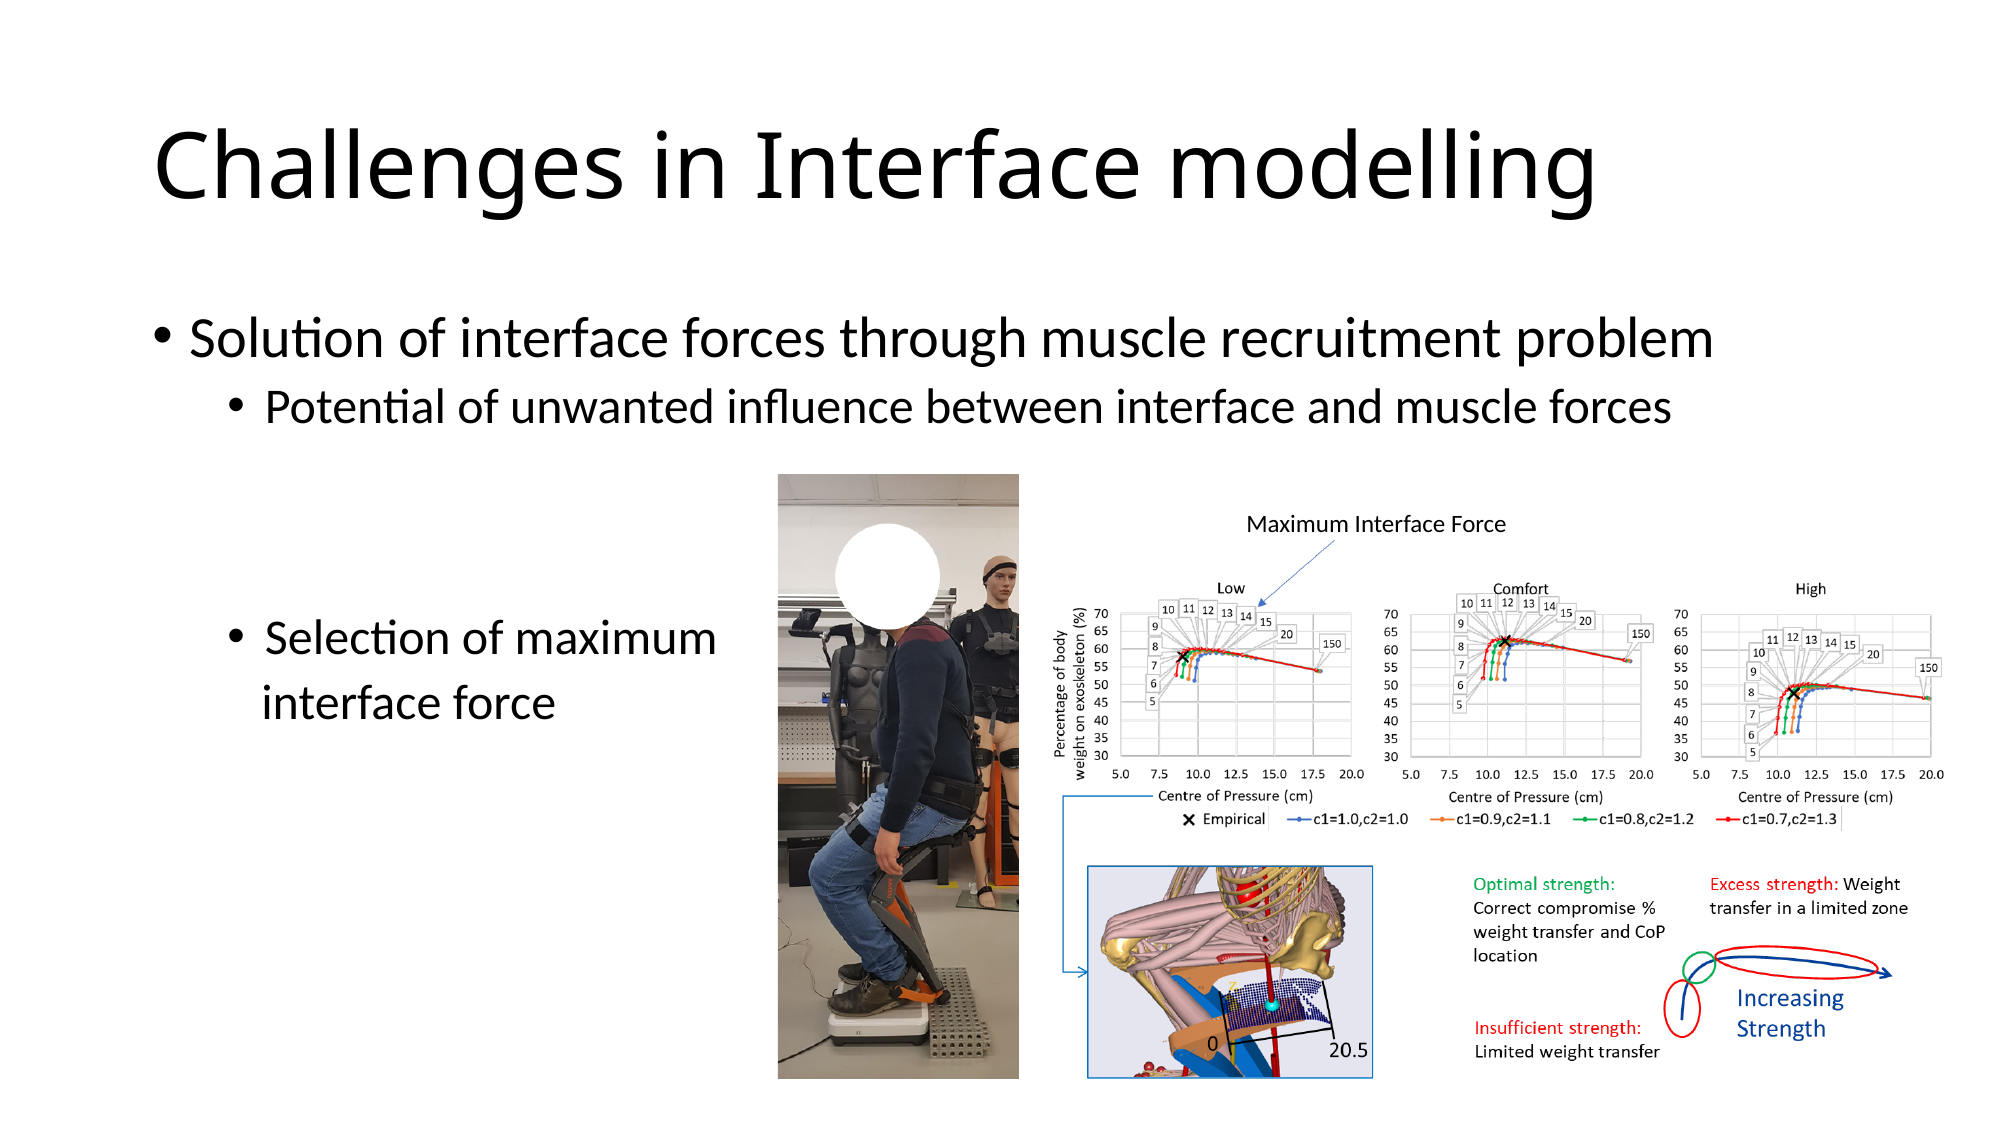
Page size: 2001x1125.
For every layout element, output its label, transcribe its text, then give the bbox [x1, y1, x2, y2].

text_box Maximum Interface Force [1231, 500, 1595, 539]
picture [1044, 539, 1956, 1079]
picture [777, 474, 1019, 1079]
title Challenges in Interface modelling [137, 59, 1863, 278]
list Solution of interface forces through muscle recruitment problem Potential of unwanted influence between interface and muscle forces Selection of maximum interface force [137, 299, 1863, 1014]
